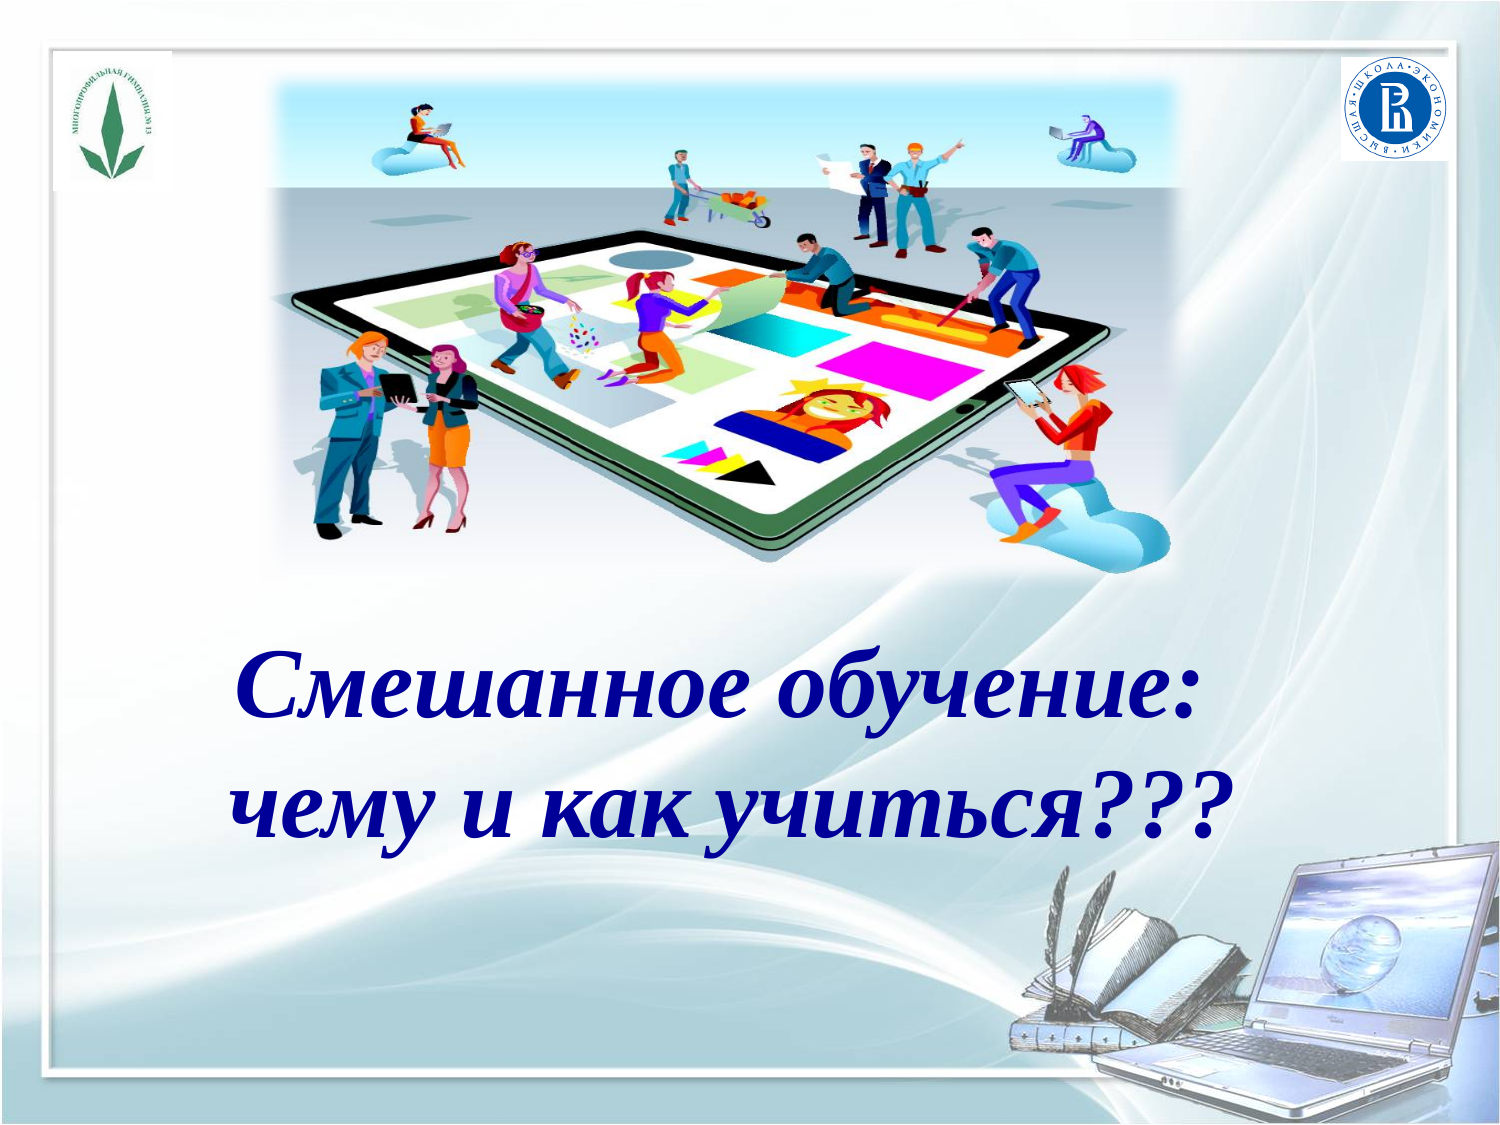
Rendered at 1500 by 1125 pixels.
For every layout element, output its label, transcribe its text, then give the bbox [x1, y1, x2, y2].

text_box Смешанное обучение: чему и как учиться??? [71, 609, 1395, 752]
picture [0, 0, 1500, 1125]
